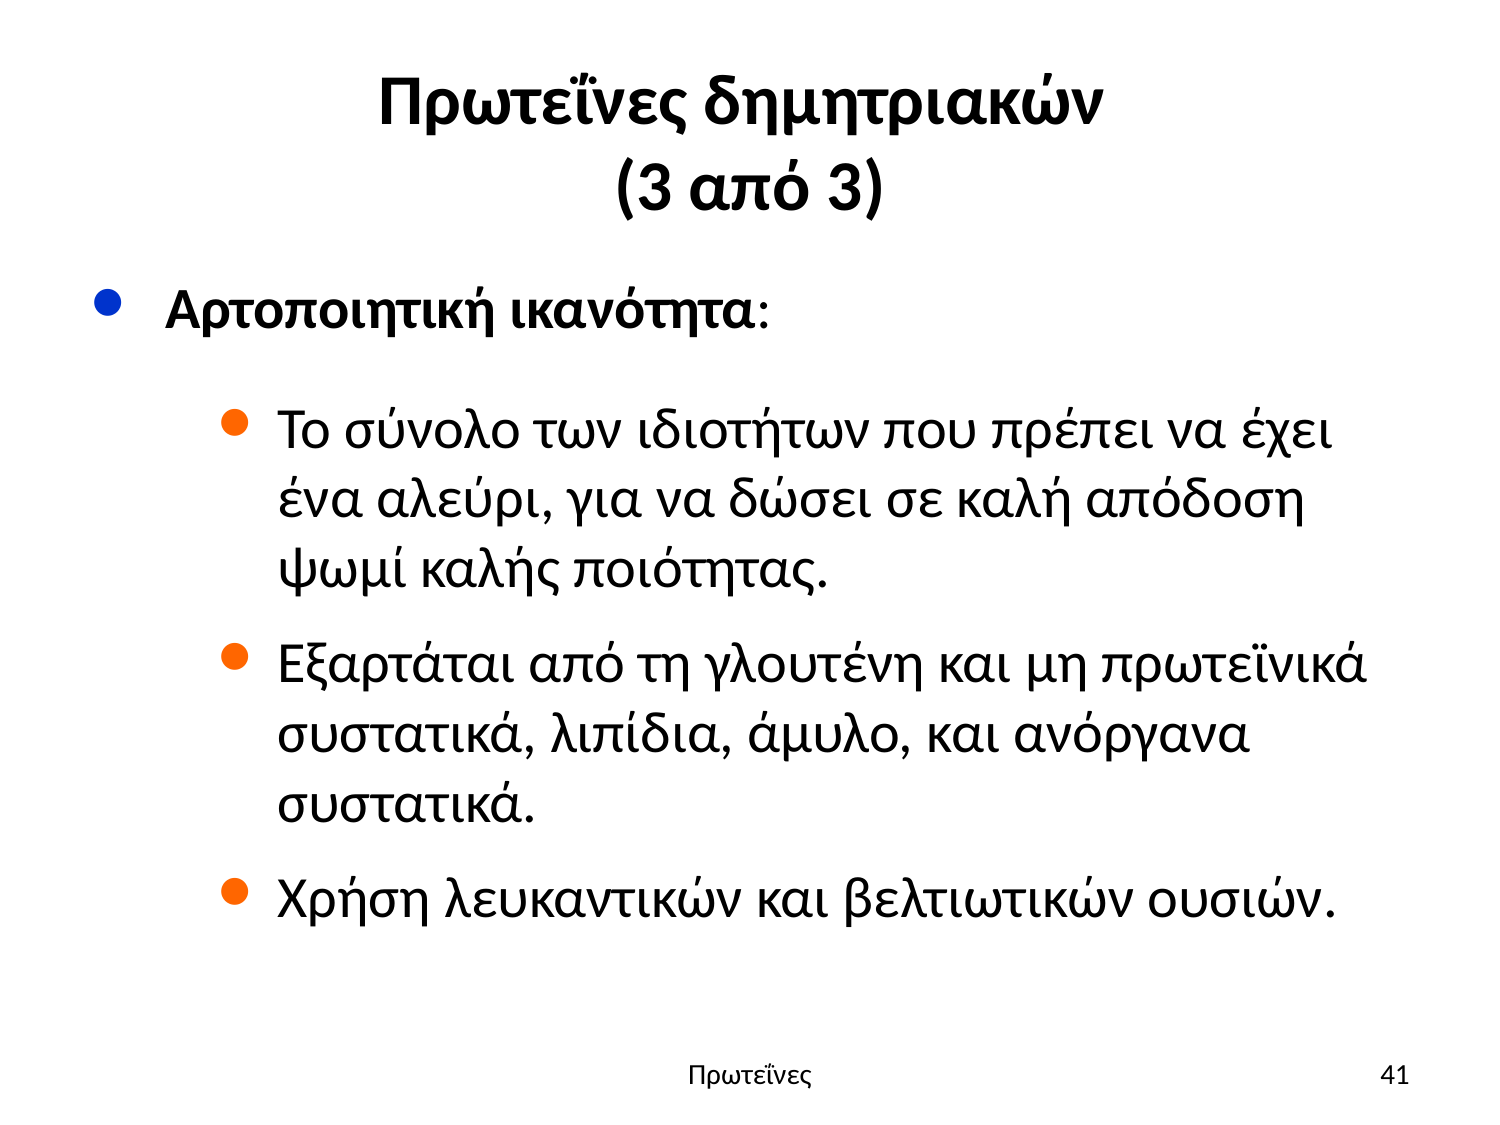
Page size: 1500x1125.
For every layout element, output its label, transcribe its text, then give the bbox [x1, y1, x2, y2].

title Πρωτεΐνες δημητριακών (3 από 3) [75, 45, 1425, 233]
list Αρτοποιητική ικανότητα: Το σύνολο των ιδιοτήτων που πρέπει να έχει ένα αλεύρι, για να δώσει σε καλή απόδοση ψωμί καλής ποιότητας. Εξαρτάται από τη γλουτένη και μη πρωτεϊνικά συστατικά, λιπίδια, άμυλο, και ανόργανα συστατικά. Χρήση λευκαντικών και βελτιωτικών ουσιών. [75, 262, 1425, 1005]
slide_number 41 [1074, 1042, 1425, 1103]
footer Πρωτεΐνες [512, 1042, 988, 1103]
